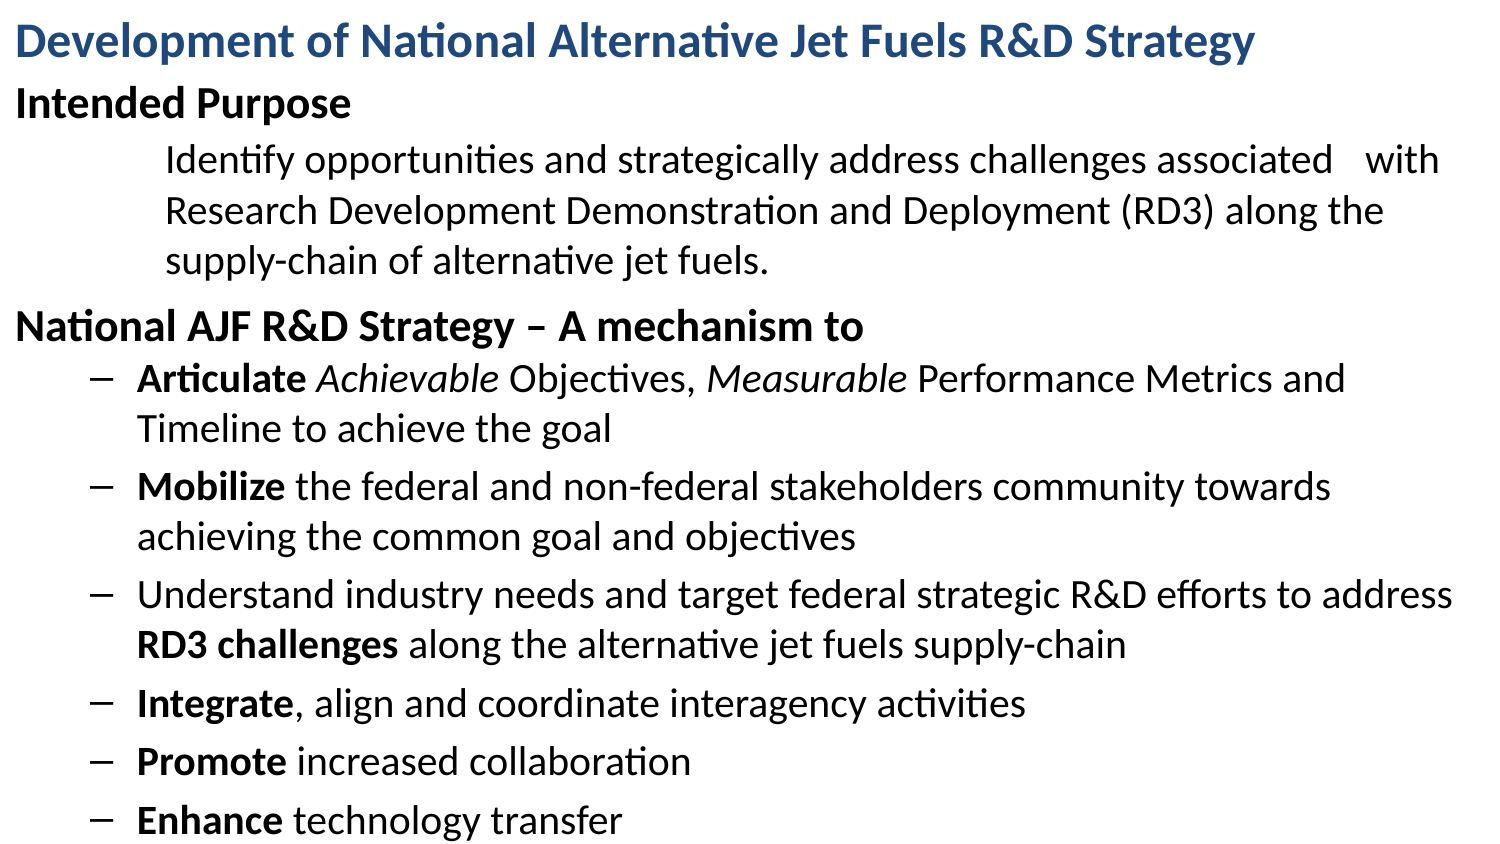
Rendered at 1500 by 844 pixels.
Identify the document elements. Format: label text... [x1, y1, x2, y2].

title Development of National Alternative Jet Fuels R&D Strategy [0, 0, 1500, 75]
list Intended Purpose Identify opportunities and strategically address challenges associated with Research Development Demonstration and Deployment (RD3) along the supply-chain of alternative jet fuels. National AJF R&D Strategy – A mechanism to Articulate Achievable Objectives, Measurable Performance Metrics and Timeline to achieve the goal Mobilize the federal and non-federal stakeholders community towards achieving the common goal and objectives Understand industry needs and target federal strategic R&D efforts to address RD3 challenges along the alternative jet fuels supply-chain Integrate, align and coordinate interagency activities Promote increased collaboration Enhance technology transfer DRAFT Goal Statement Enable the development, production, and use of environmentally sustainable, cost-competitive and socially responsible alternative jet fuel with stable supply to significantly meet the needs of U.S. jet aviation [0, 75, 1500, 844]
